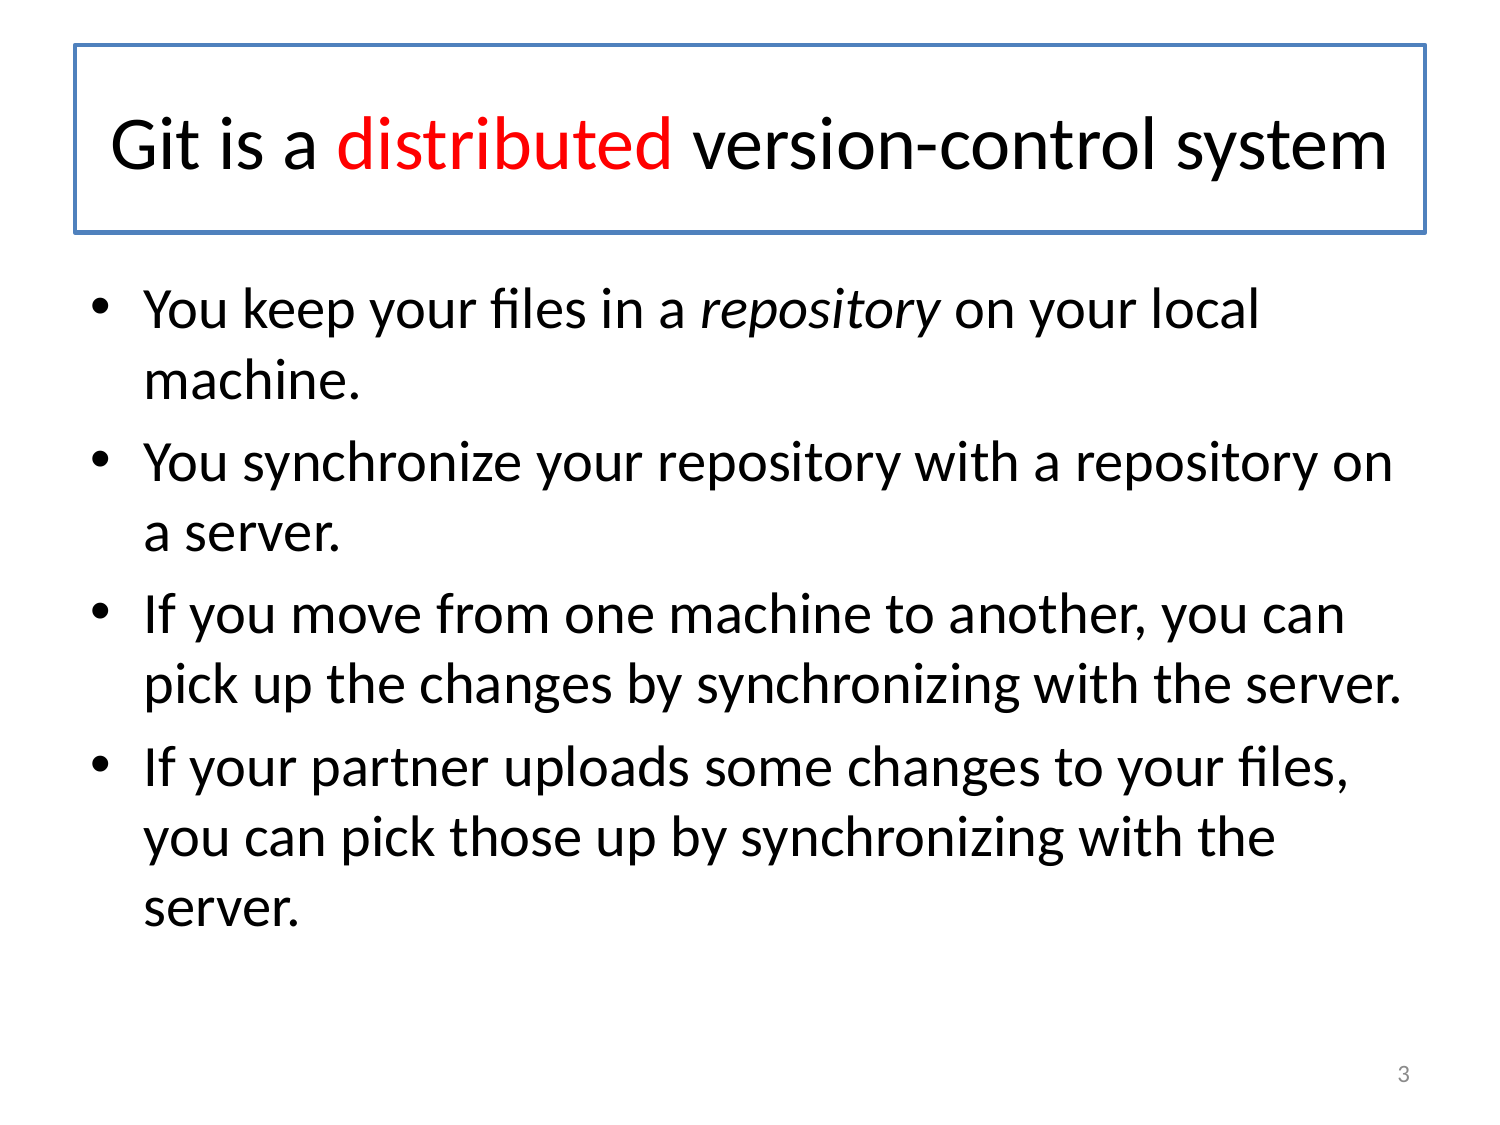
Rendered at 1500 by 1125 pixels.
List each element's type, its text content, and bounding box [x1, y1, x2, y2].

slide_number 3 [1074, 1042, 1425, 1103]
title Git is a distributed version-control system [73, 43, 1427, 235]
list You keep your files in a repository on your local machine. You synchronize your repository with a repository on a server. If you move from one machine to another, you can pick up the changes by synchronizing with the server. If your partner uploads some changes to your files, you can pick those up by synchronizing with the server. [75, 262, 1425, 1005]
